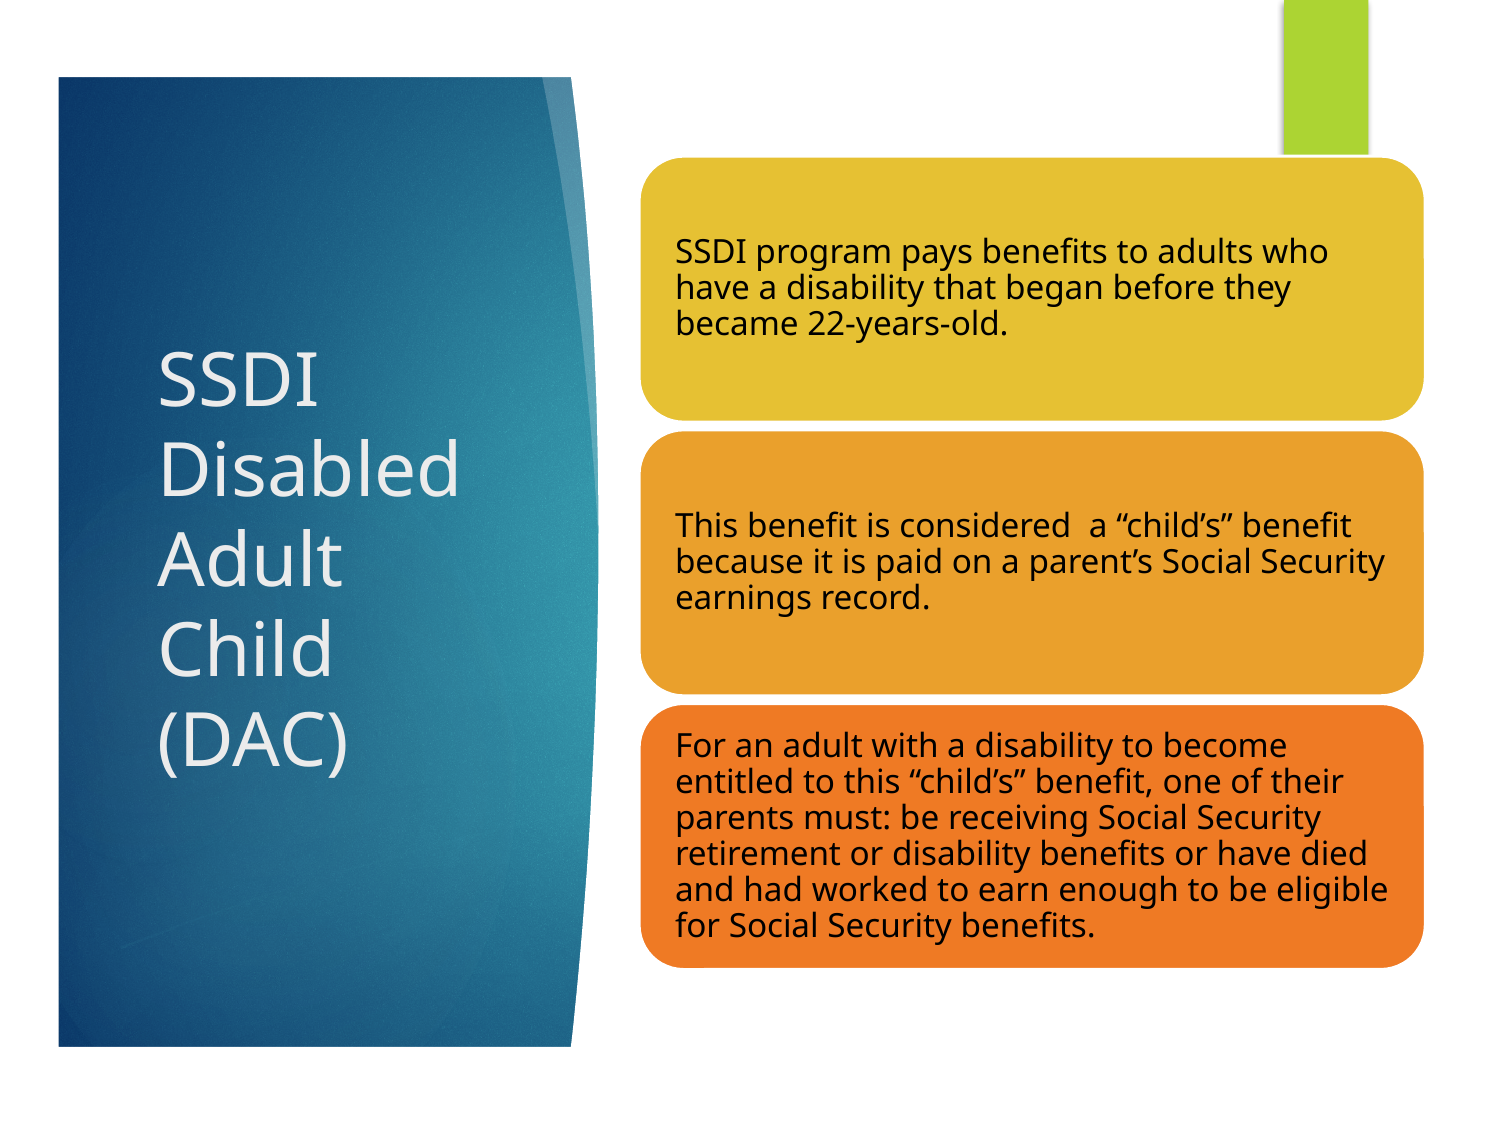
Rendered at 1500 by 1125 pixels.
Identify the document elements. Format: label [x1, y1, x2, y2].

text_box [0, 0, 1500, 1125]
text_box [638, 132, 1426, 994]
